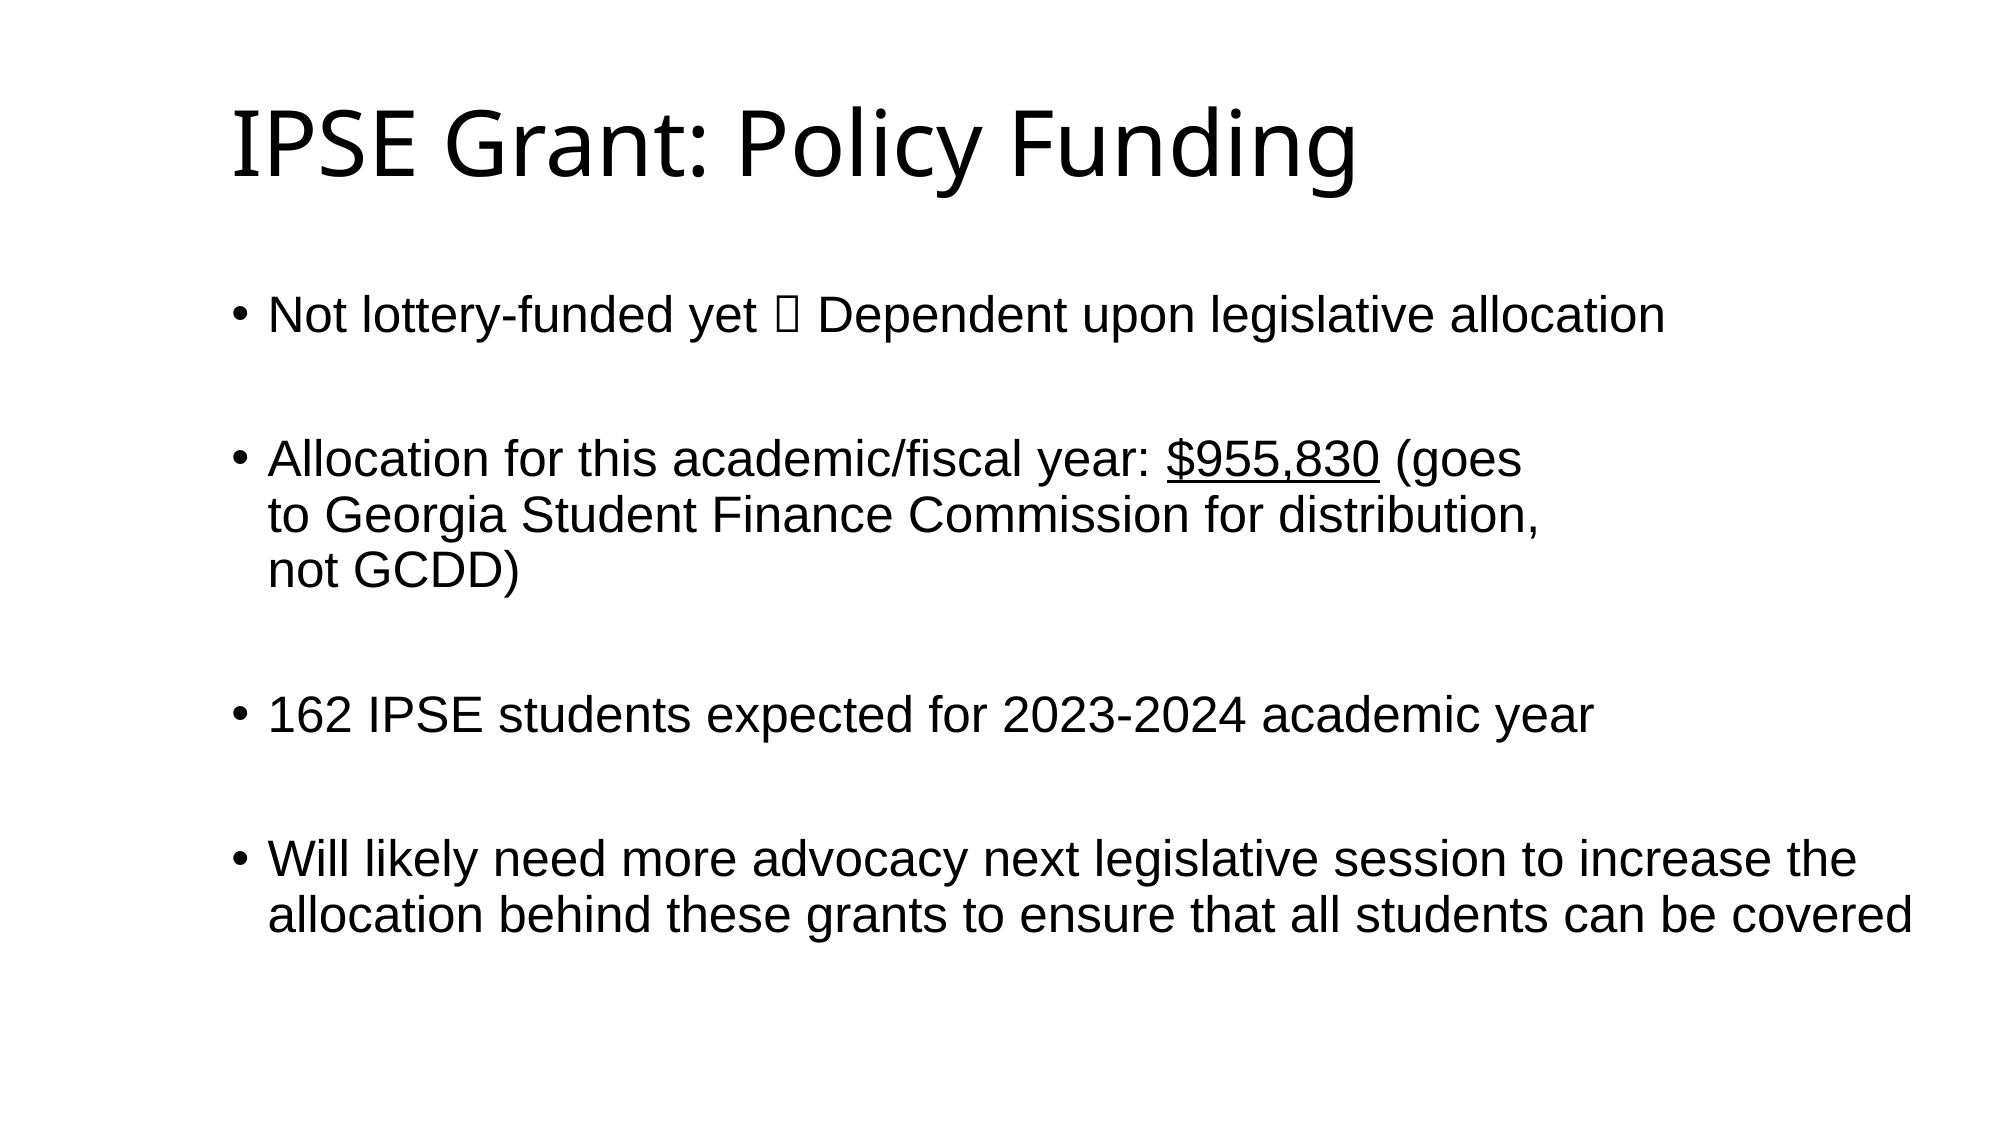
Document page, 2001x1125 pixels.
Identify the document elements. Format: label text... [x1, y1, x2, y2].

list Not lottery-funded yet  Dependent upon legislative allocation Allocation for this academic/fiscal year: $955,830 (goes to Georgia Student Finance Commission for distribution, not GCDD) 162 IPSE students expected for 2023-2024 academic year Will likely need more advocacy next legislative session to increase the allocation behind these grants to ensure that all students can be covered [216, 280, 1943, 959]
title IPSE Grant: Policy Funding [216, 38, 1863, 256]
